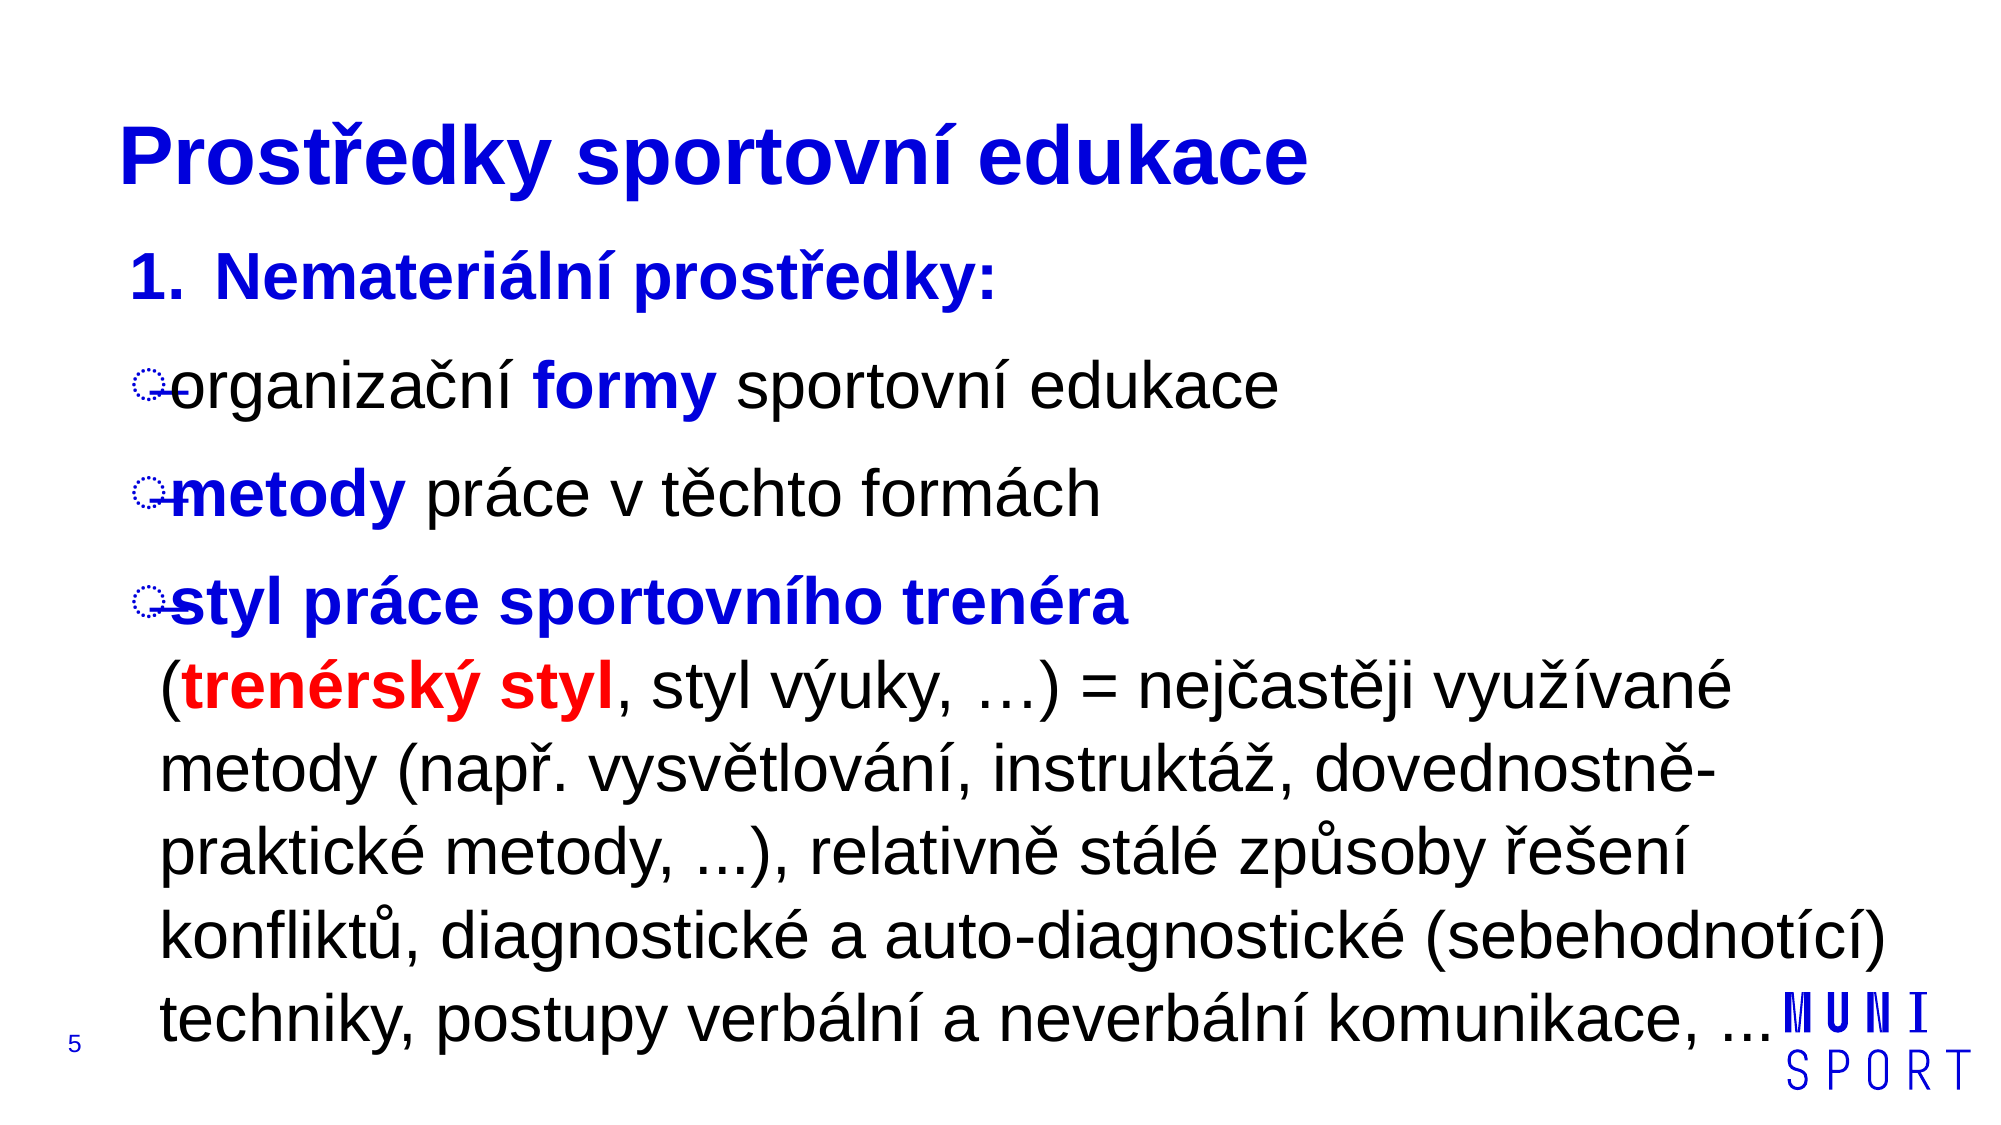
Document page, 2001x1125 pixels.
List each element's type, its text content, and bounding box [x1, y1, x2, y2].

slide_number 5 [67, 1021, 110, 1063]
title Prostředky sportovní edukace [118, 118, 1883, 193]
list Nemateriální prostředky: organizační formy sportovní edukace metody práce v těchto formách styl práce sportovního trenéra (trenérský styl, styl výuky, …) = nejčastěji využívané metody (např. vysvětlování, instruktáž, dovednostně-praktické metody, ...), relativně stálé způsoby řešení konfliktů, diagnostické a auto-diagnostické (sebehodnotící) techniky, postupy verbální a neverbální komunikace, ... [118, 229, 1933, 1063]
